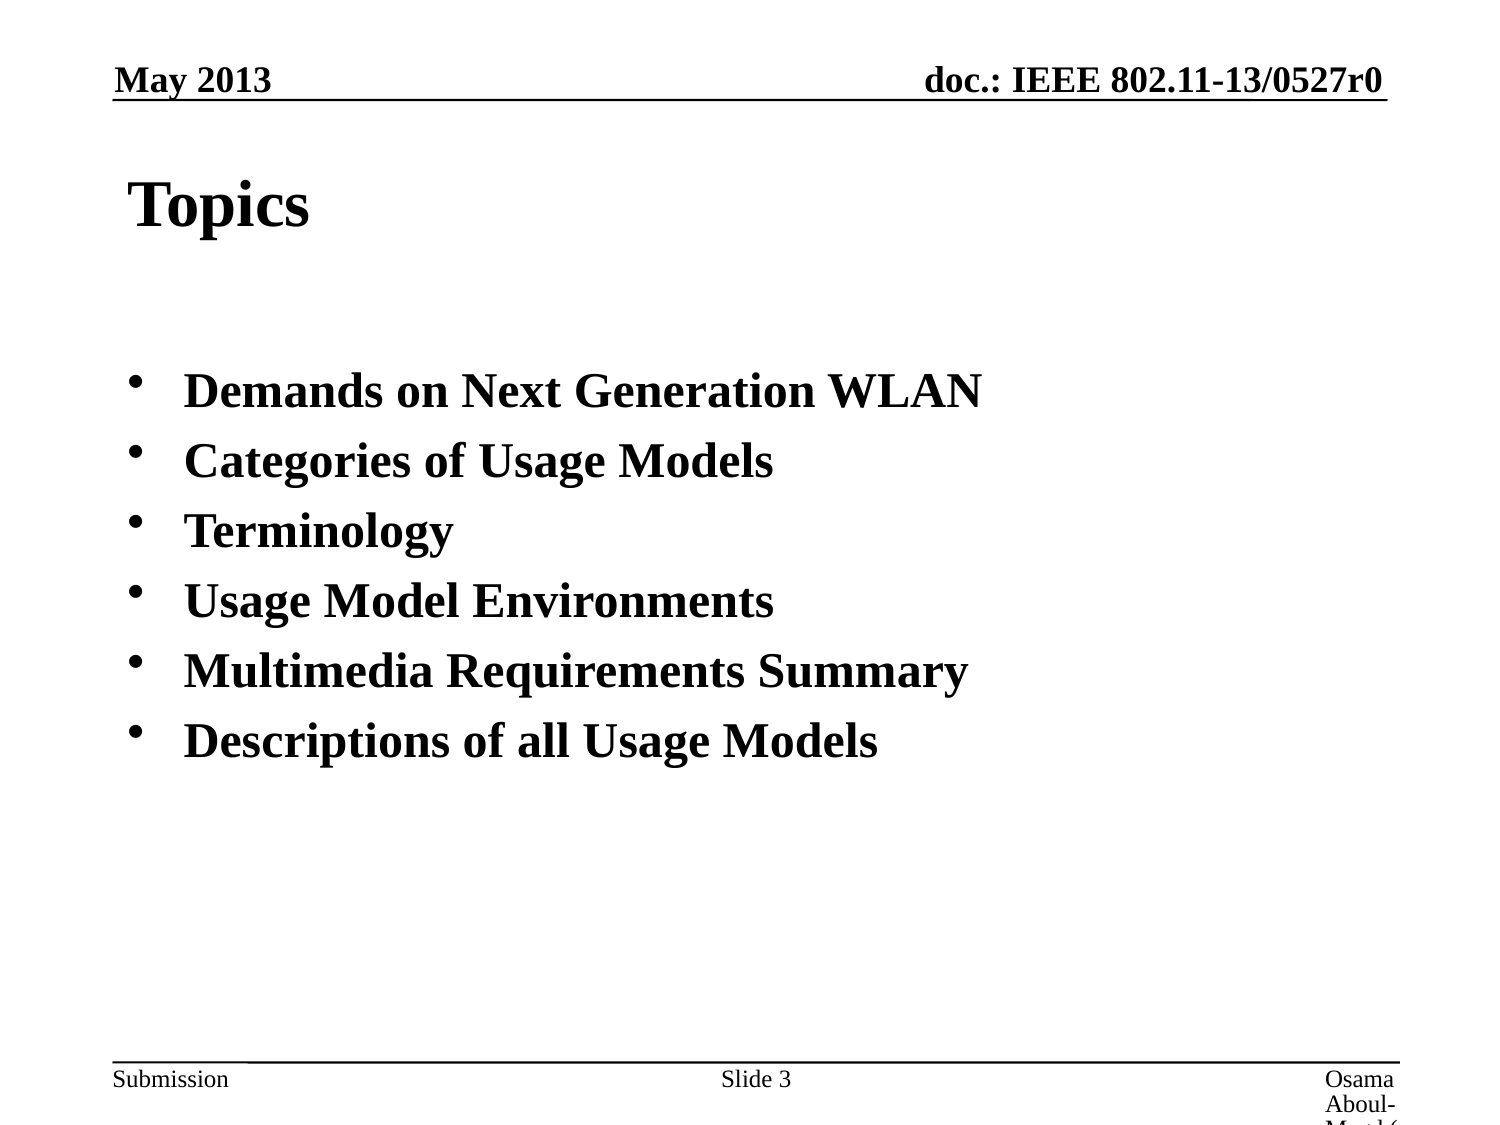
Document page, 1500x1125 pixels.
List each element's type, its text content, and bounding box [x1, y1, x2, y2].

slide_number Slide 3 [712, 1061, 800, 1093]
list Demands on Next Generation WLAN Categories of Usage Models Terminology Usage Model Environments Multimedia Requirements Summary Descriptions of all Usage Models [111, 349, 1424, 931]
title Topics [112, 112, 1388, 288]
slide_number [114, 54, 274, 101]
footer Osama Aboul-Magd (Huawei Technologies) [1324, 1061, 1402, 1093]
